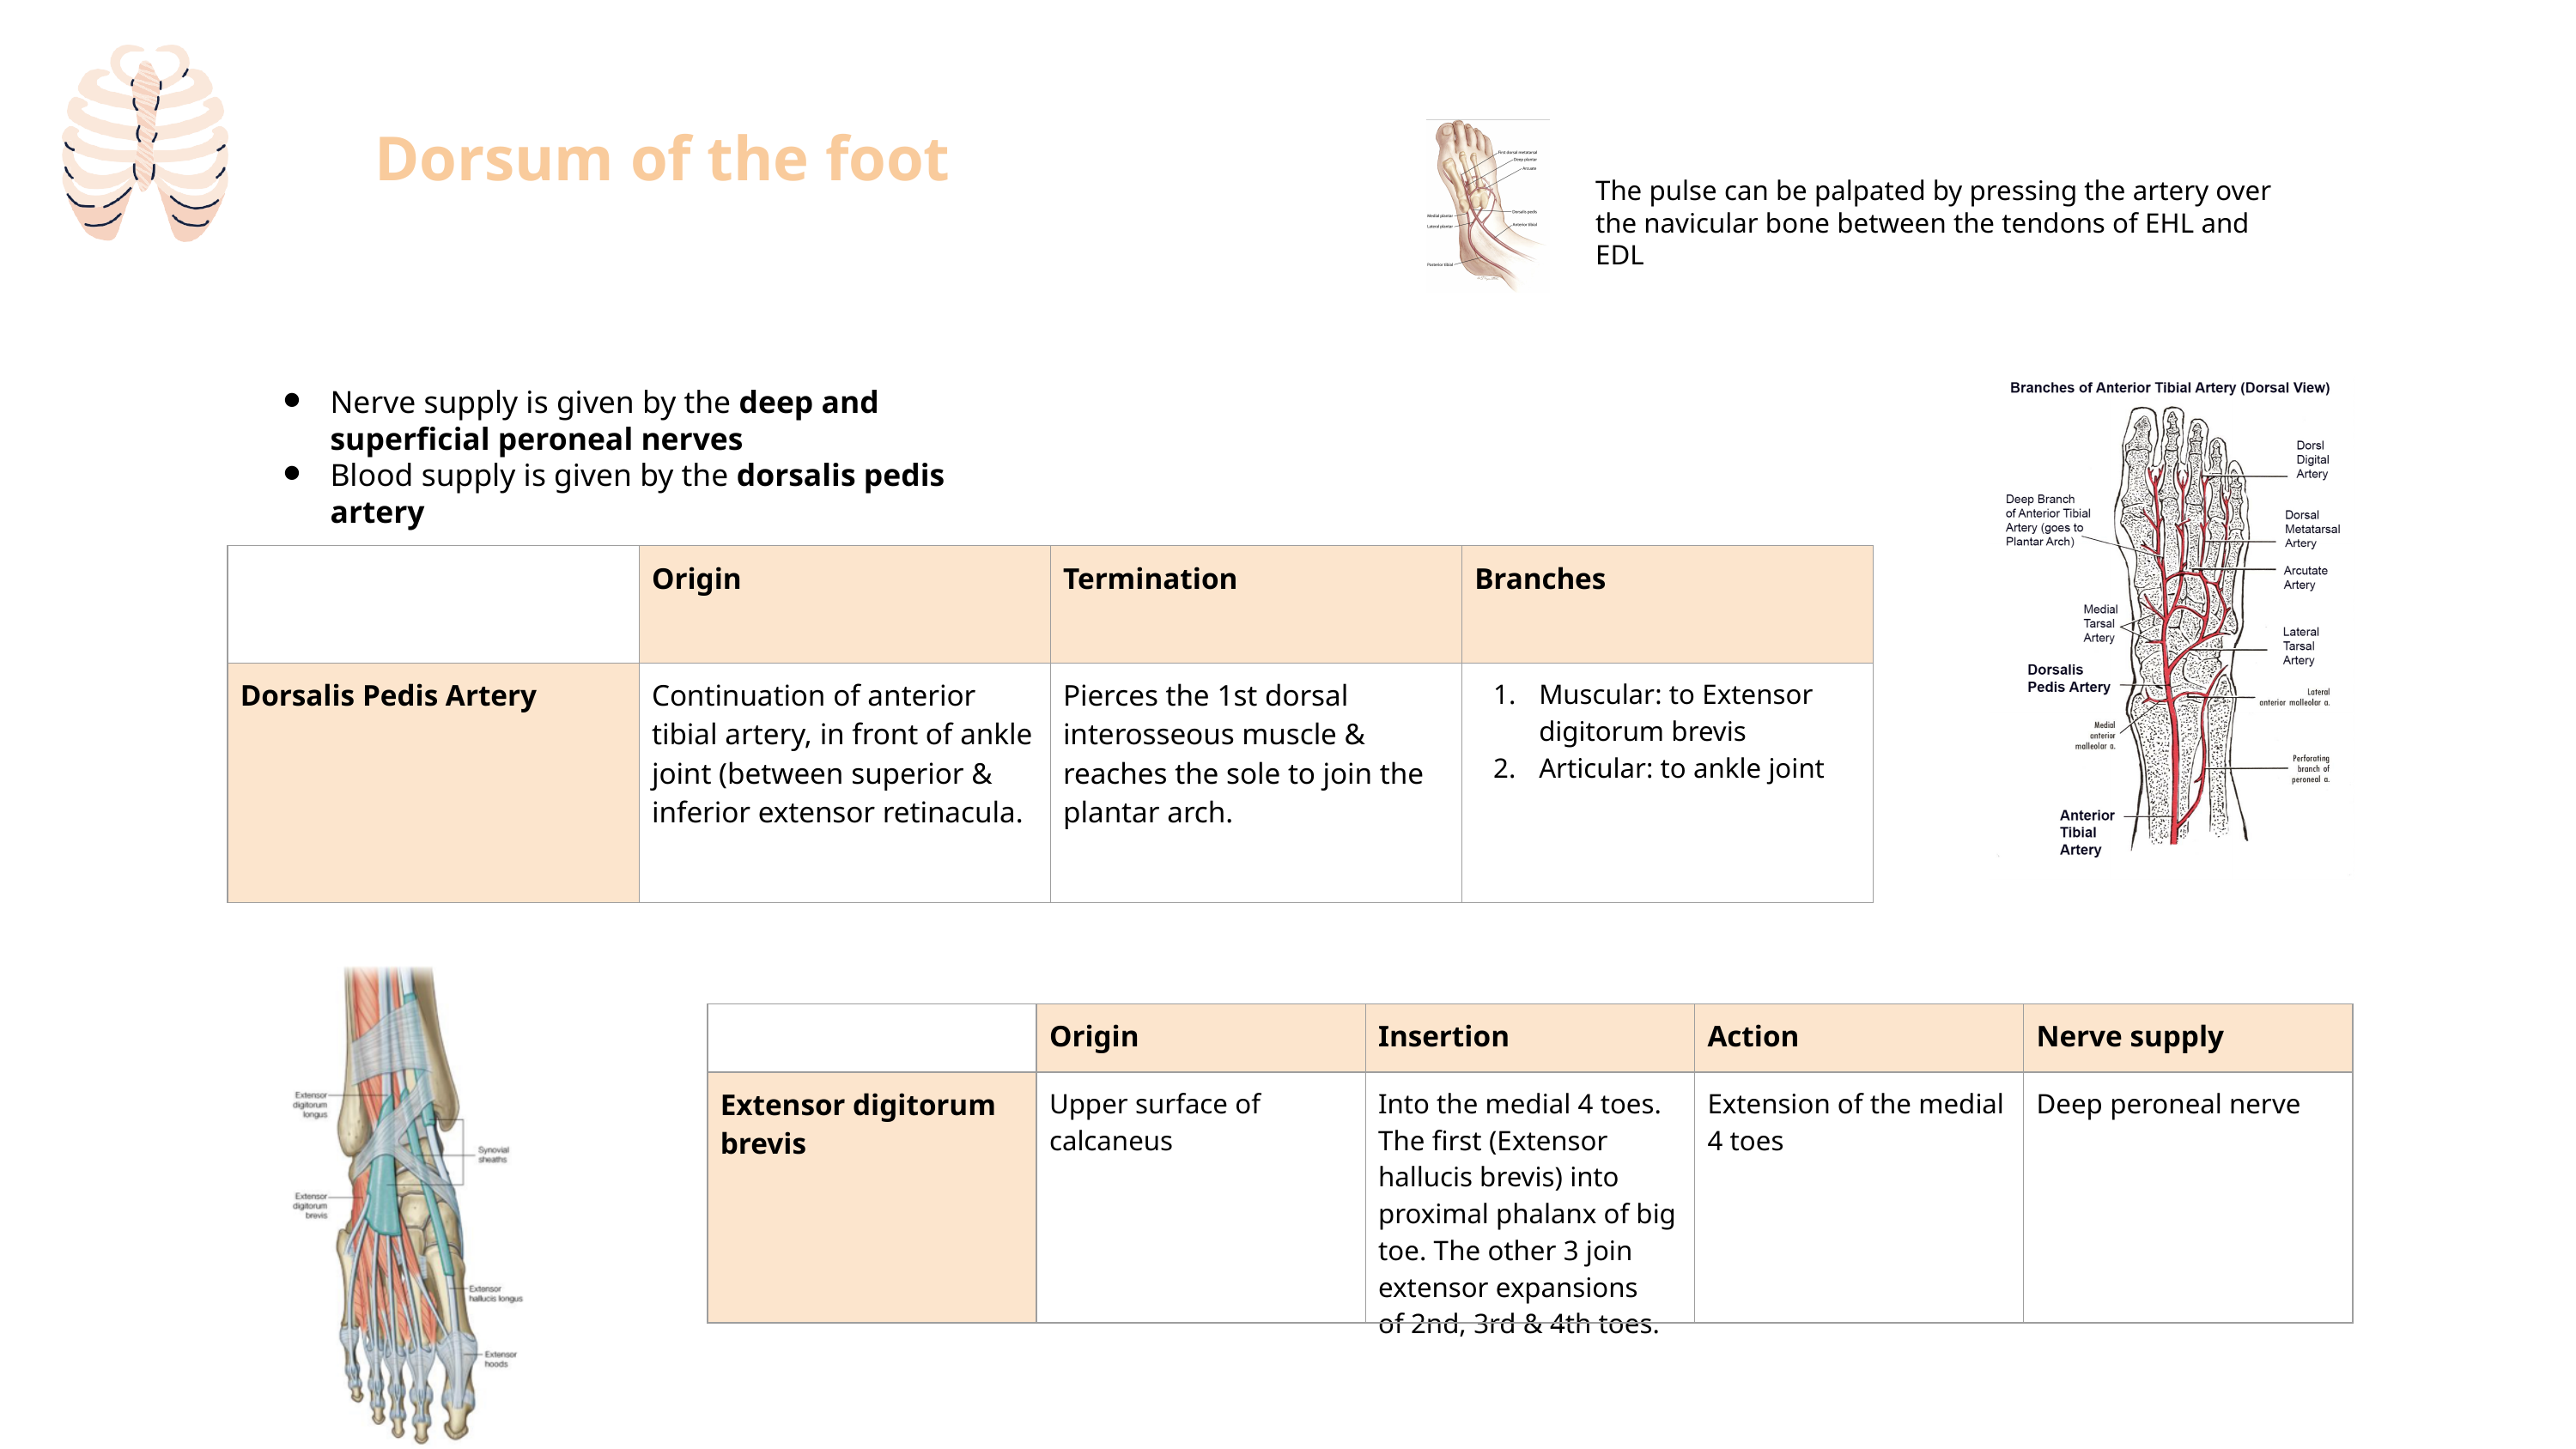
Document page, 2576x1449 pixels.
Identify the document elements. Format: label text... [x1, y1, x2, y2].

picture [1989, 376, 2355, 880]
table_cell Pierces the 1st dorsal interosseous muscle & reaches the sole to join the plantar arch. [1051, 664, 1461, 902]
picture [62, 44, 228, 242]
table_cell Muscular: to Extensor digitorum brevis Articular: to ankle joint [1462, 664, 1873, 902]
table_header Action [1695, 1004, 2023, 1071]
table_header [708, 1004, 1036, 1071]
text_box The pulse can be palpated by pressing the artery over the navicular bone between the tendons of EHL and EDL [1583, 161, 2302, 283]
picture [252, 965, 619, 1449]
table_header Nerve supply [2024, 1004, 2352, 1071]
table_cell Extension of the medial 4 toes [1695, 1073, 2023, 1322]
table_header Insertion [1366, 1004, 1694, 1071]
table_header Branches [1462, 546, 1873, 663]
table_header [228, 546, 639, 663]
table_cell Dorsalis Pedis Artery [228, 664, 639, 902]
table_header Origin [1037, 1004, 1365, 1071]
table_cell Continuation of anterior tibial artery, in front of ankle joint (between superior & inferior extensor retinacula. [640, 664, 1050, 902]
text_box Nerve supply is given by the deep and superficial peroneal nerves Blood supply is given by the dorsalis pedis artery [252, 370, 1024, 545]
table_cell Extensor digitorum brevis [708, 1073, 1036, 1322]
table_header Termination [1051, 546, 1461, 663]
table_cell Into the medial 4 toes. The first (Extensor hallucis brevis) into proximal phalanx of big toe. The other 3 join extensor expansions of 2nd, 3rd & 4th toes. [1366, 1073, 1694, 1322]
text_box Dorsum of the foot [361, 106, 1081, 279]
picture [1426, 119, 1550, 293]
table_cell Deep peroneal nerve [2024, 1073, 2352, 1322]
table_cell Upper surface of calcaneus [1037, 1073, 1365, 1322]
table_header Origin [640, 546, 1050, 663]
